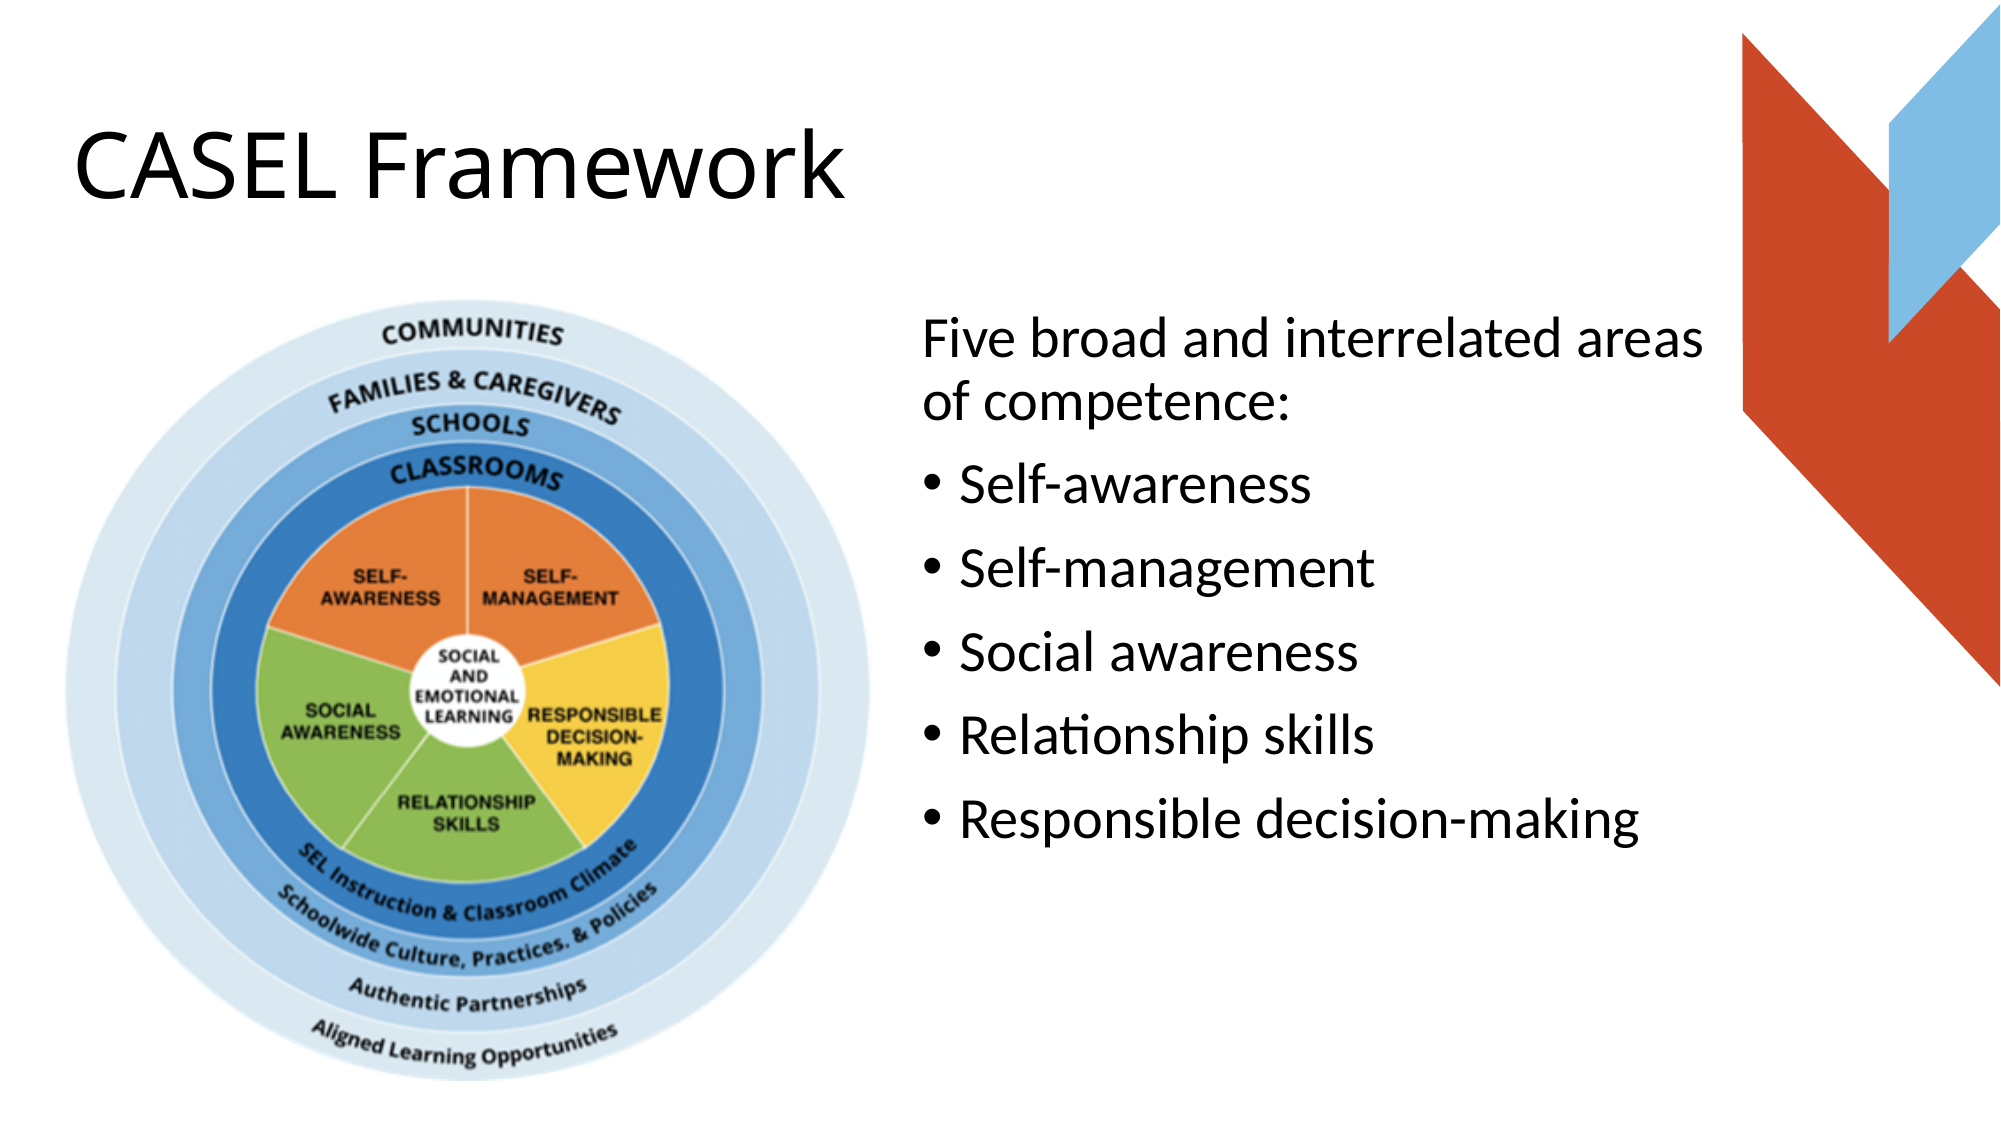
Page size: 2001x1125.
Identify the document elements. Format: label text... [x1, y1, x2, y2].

title CASEL Framework [57, 59, 1721, 278]
picture [63, 299, 873, 1081]
list Five broad and interrelated areas of competence: Self-awareness Self-management Social awareness Relationship skills Responsible decision-making [907, 299, 1721, 1081]
